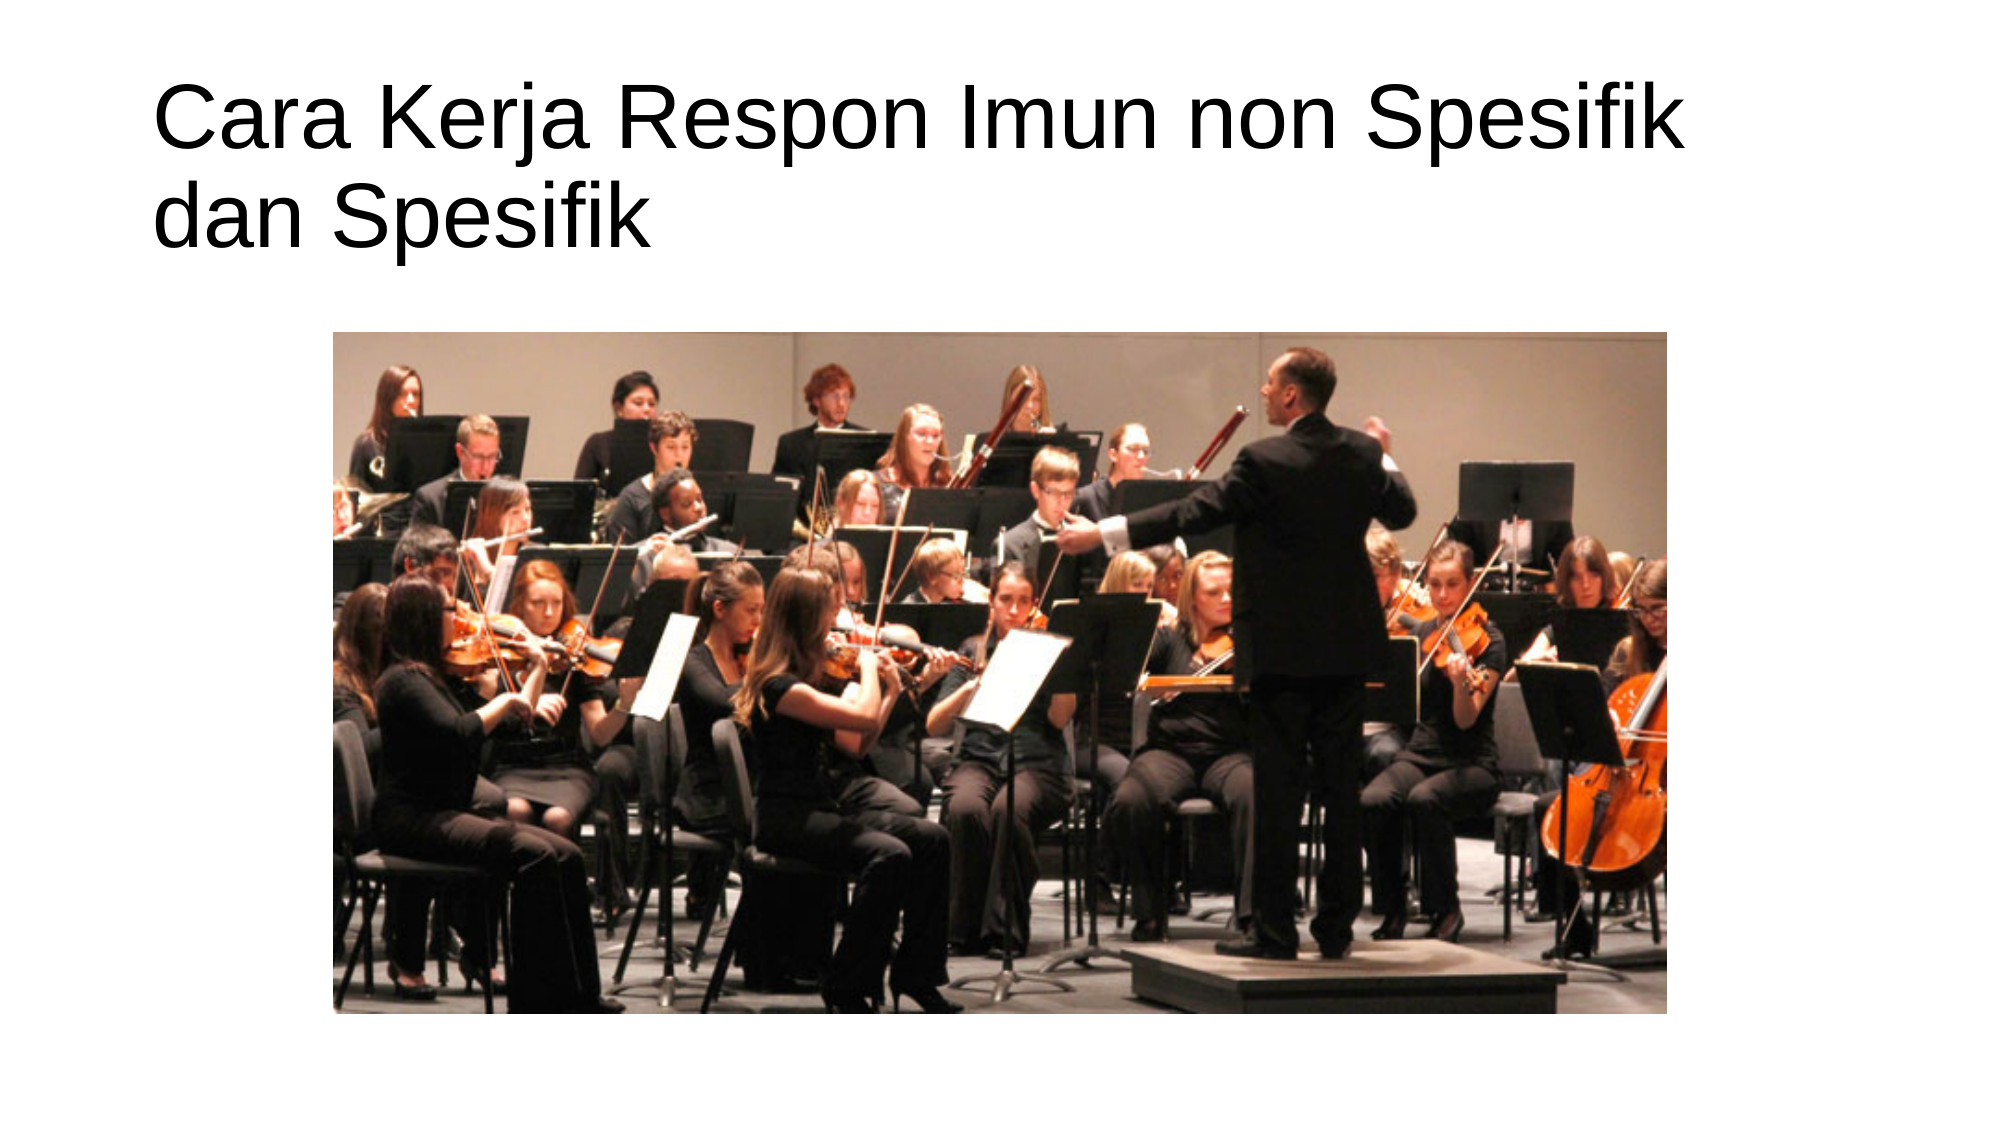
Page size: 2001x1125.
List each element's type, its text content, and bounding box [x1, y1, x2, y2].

picture [333, 332, 1667, 1014]
title Cara Kerja Respon Imun non Spesifik dan Spesifik [137, 59, 1863, 278]
